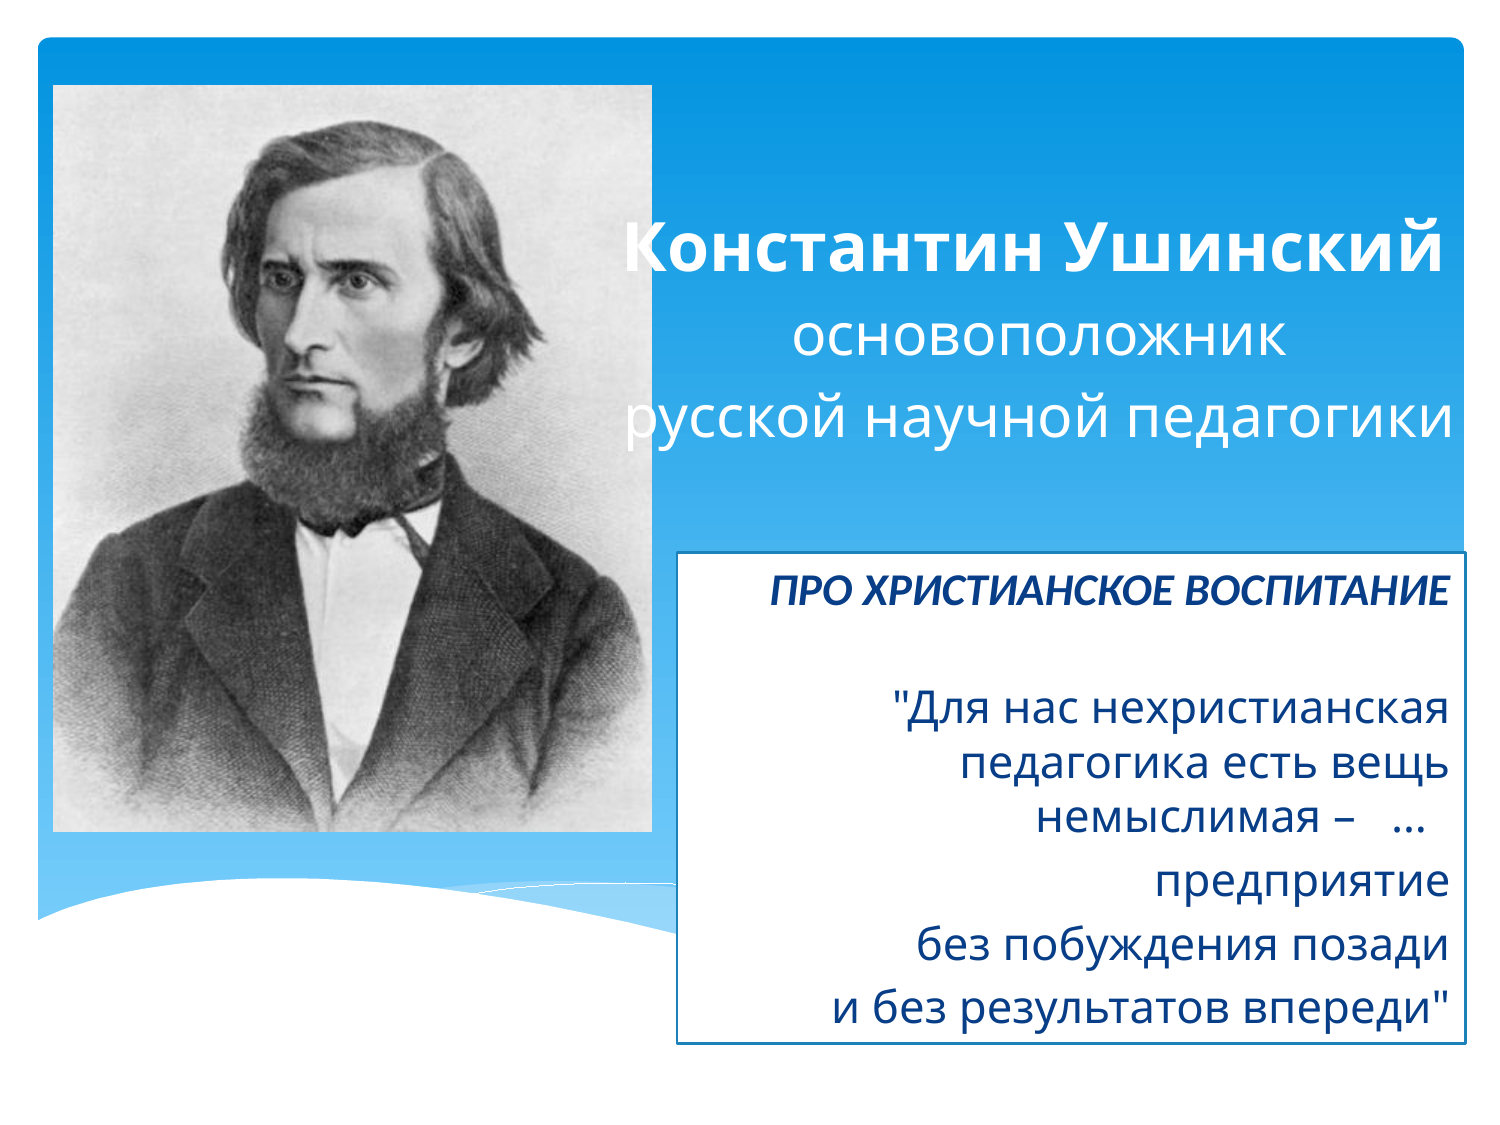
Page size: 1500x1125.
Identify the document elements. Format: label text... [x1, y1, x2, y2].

text_box Константин Ушинский основоположник русской научной педагогики [658, 141, 1500, 459]
picture [53, 86, 653, 832]
text_box ПРО ХРИСТИАНСКОЕ ВОСПИТАНИЕ "Для нас нехристианская педагогика есть вещь немыслимая – … предприятие без побуждения позади и без результатов впереди" [676, 551, 1467, 1045]
